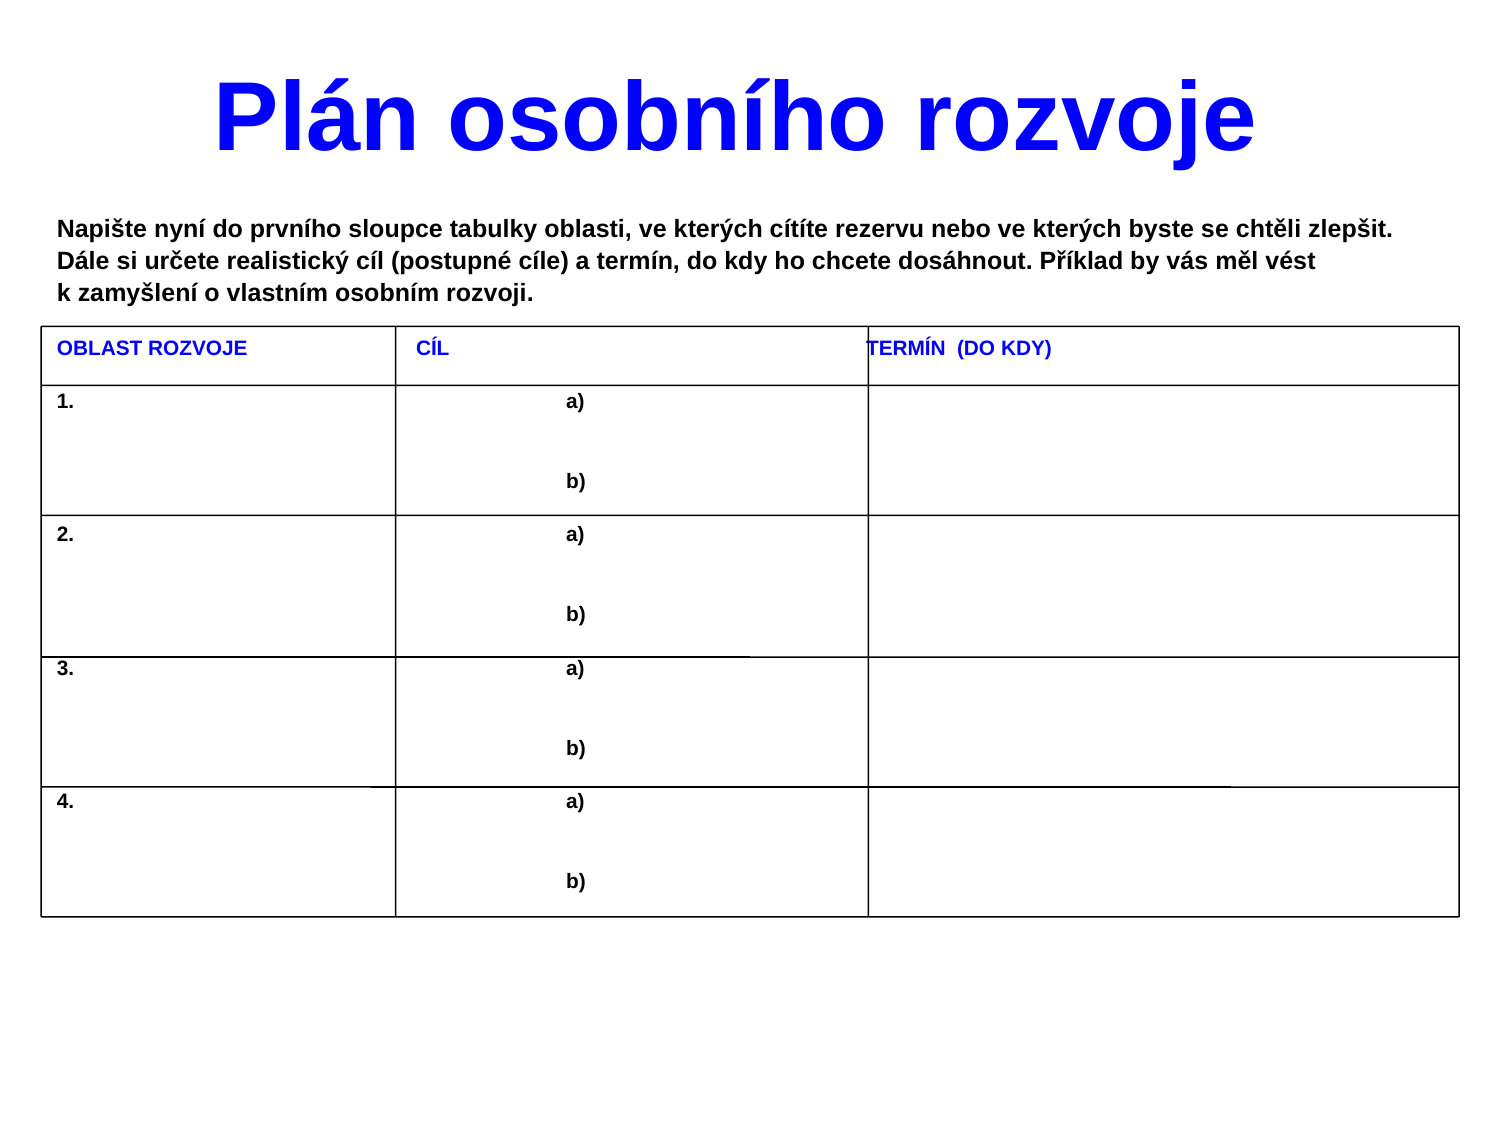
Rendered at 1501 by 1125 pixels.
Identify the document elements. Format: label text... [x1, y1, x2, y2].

list Napište nyní do prvního sloupce tabulky oblasti, ve kterých cítíte rezervu nebo ve kterých byste se chtěli zlepšit. Dále si určete realistický cíl (postupné cíle) a termín, do kdy ho chcete dosáhnout. Příklad by vás měl vést k zamyšlení o vlastním osobním rozvoji. OBLAST ROZVOJE CÍL TERMÍN (DO KDY) 1. a) b) 2. a) b) 3. a) b) 4. a) b) [40, 207, 1460, 1001]
title Plán osobního rozvoje [111, 54, 1388, 168]
